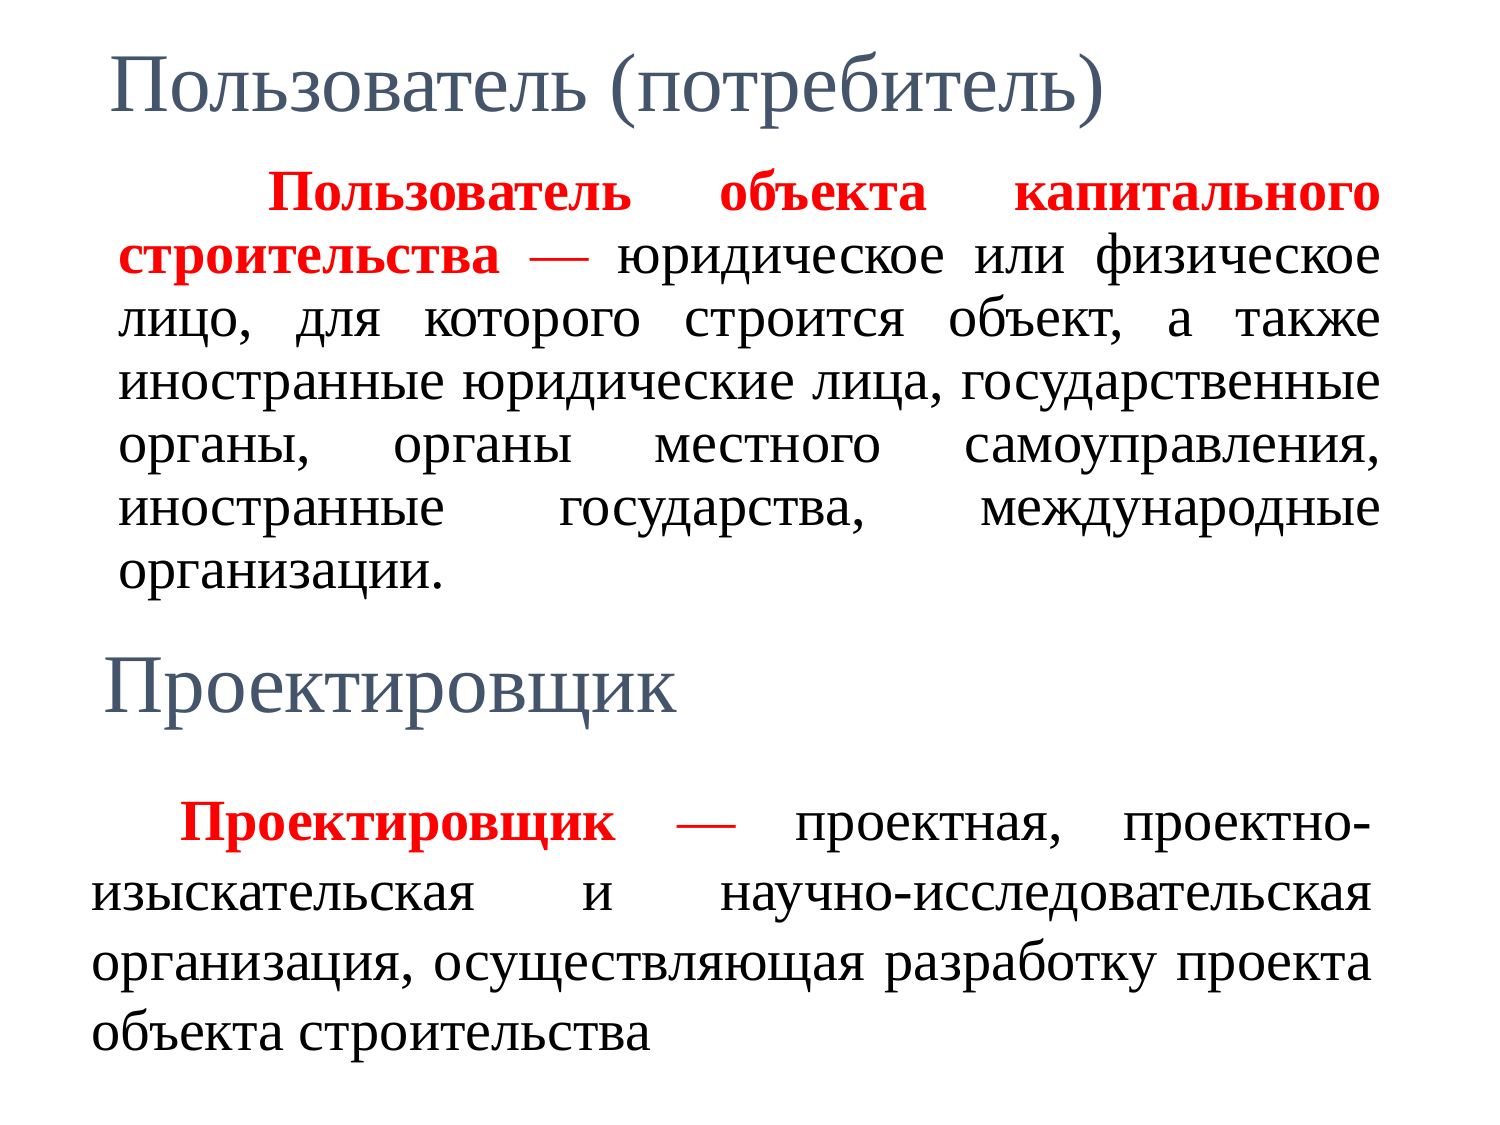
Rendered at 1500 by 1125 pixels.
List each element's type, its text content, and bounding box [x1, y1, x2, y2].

title Пользователь (потребитель) [94, 3, 1388, 166]
list Пользователь объекта капитального строительства — юридическое или физическое лицо, для которого строится объект, а также иностранные юридические лица, государственные органы, органы местного самоуправления, иностранные государства, международные организации. [103, 152, 1397, 597]
text_box Проектировщик [88, 597, 1439, 761]
list Пользователь объекта капитального строительства — юридическое или физическое лицо, для которого строится объект, а также иностранные юридические лица, государственные органы, органы местного самоуправления, иностранные государства, международные организации. [103, 761, 1397, 1014]
text_box Проектировщик — проектная, проектно-изыскательская и научно-исследовательская организация, осуществляющая разработку проекта объекта строительства [76, 775, 1388, 972]
